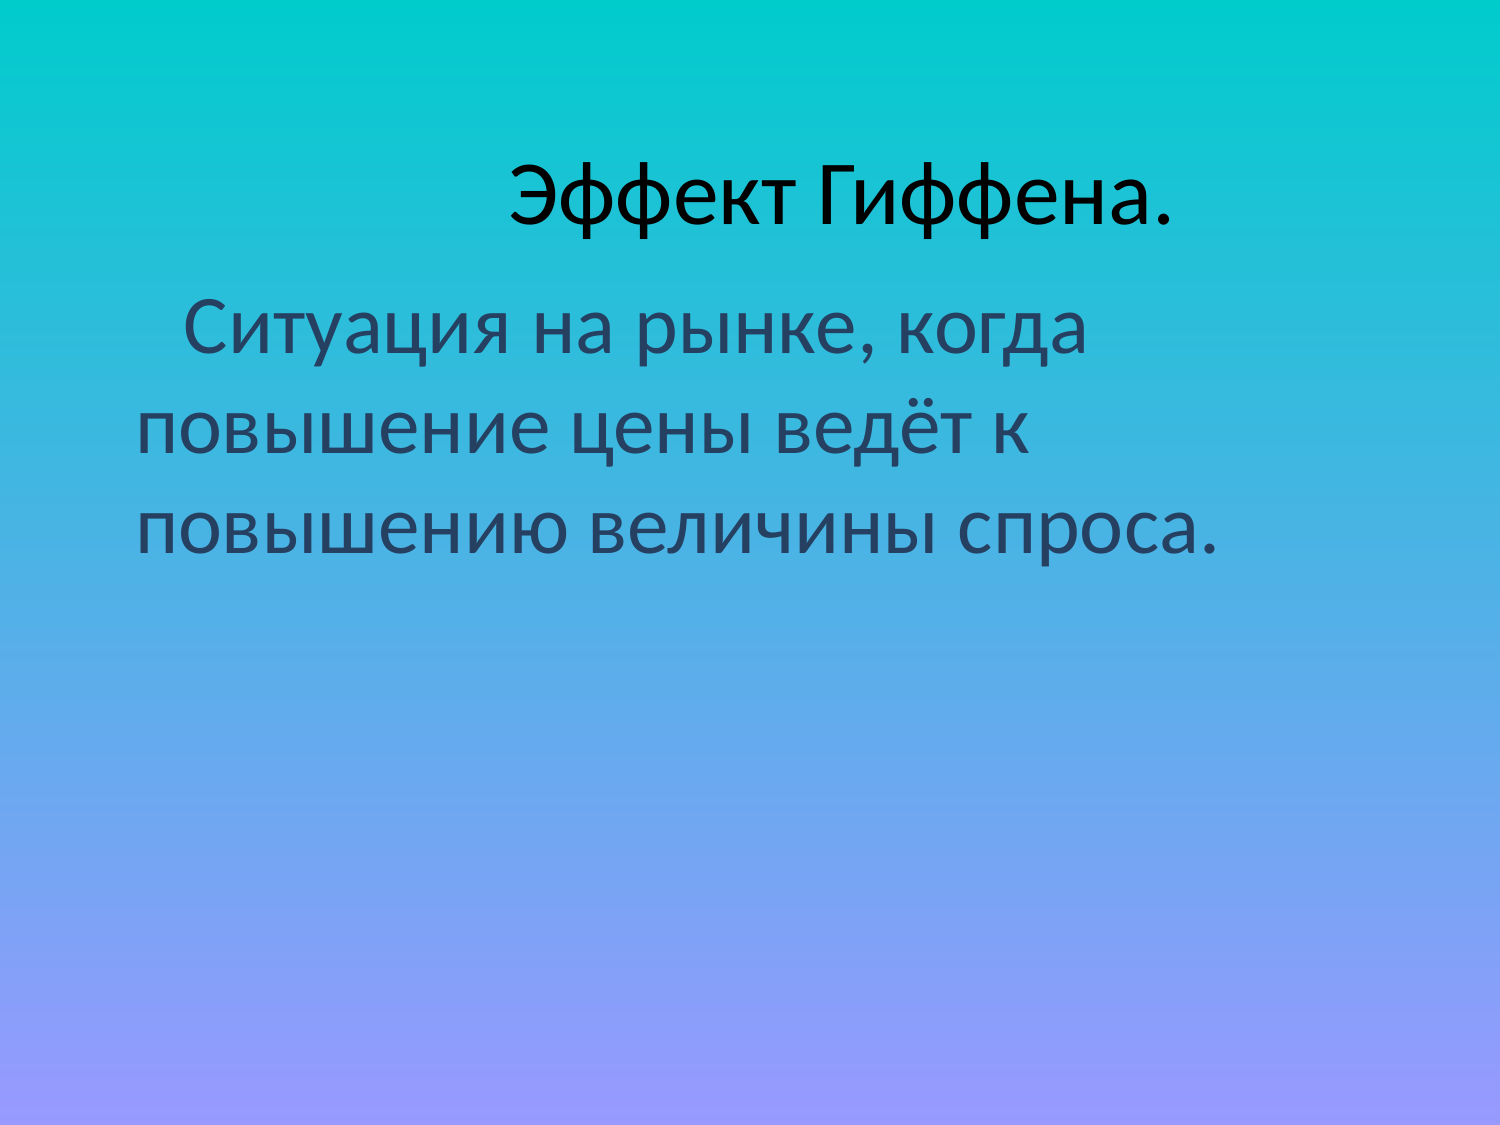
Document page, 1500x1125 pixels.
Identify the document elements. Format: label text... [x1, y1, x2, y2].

list Ситуация на рынке, когда повышение цены ведёт к повышению величины спроса. [75, 262, 1425, 1005]
title Эффект Гиффена. [105, 93, 1456, 282]
